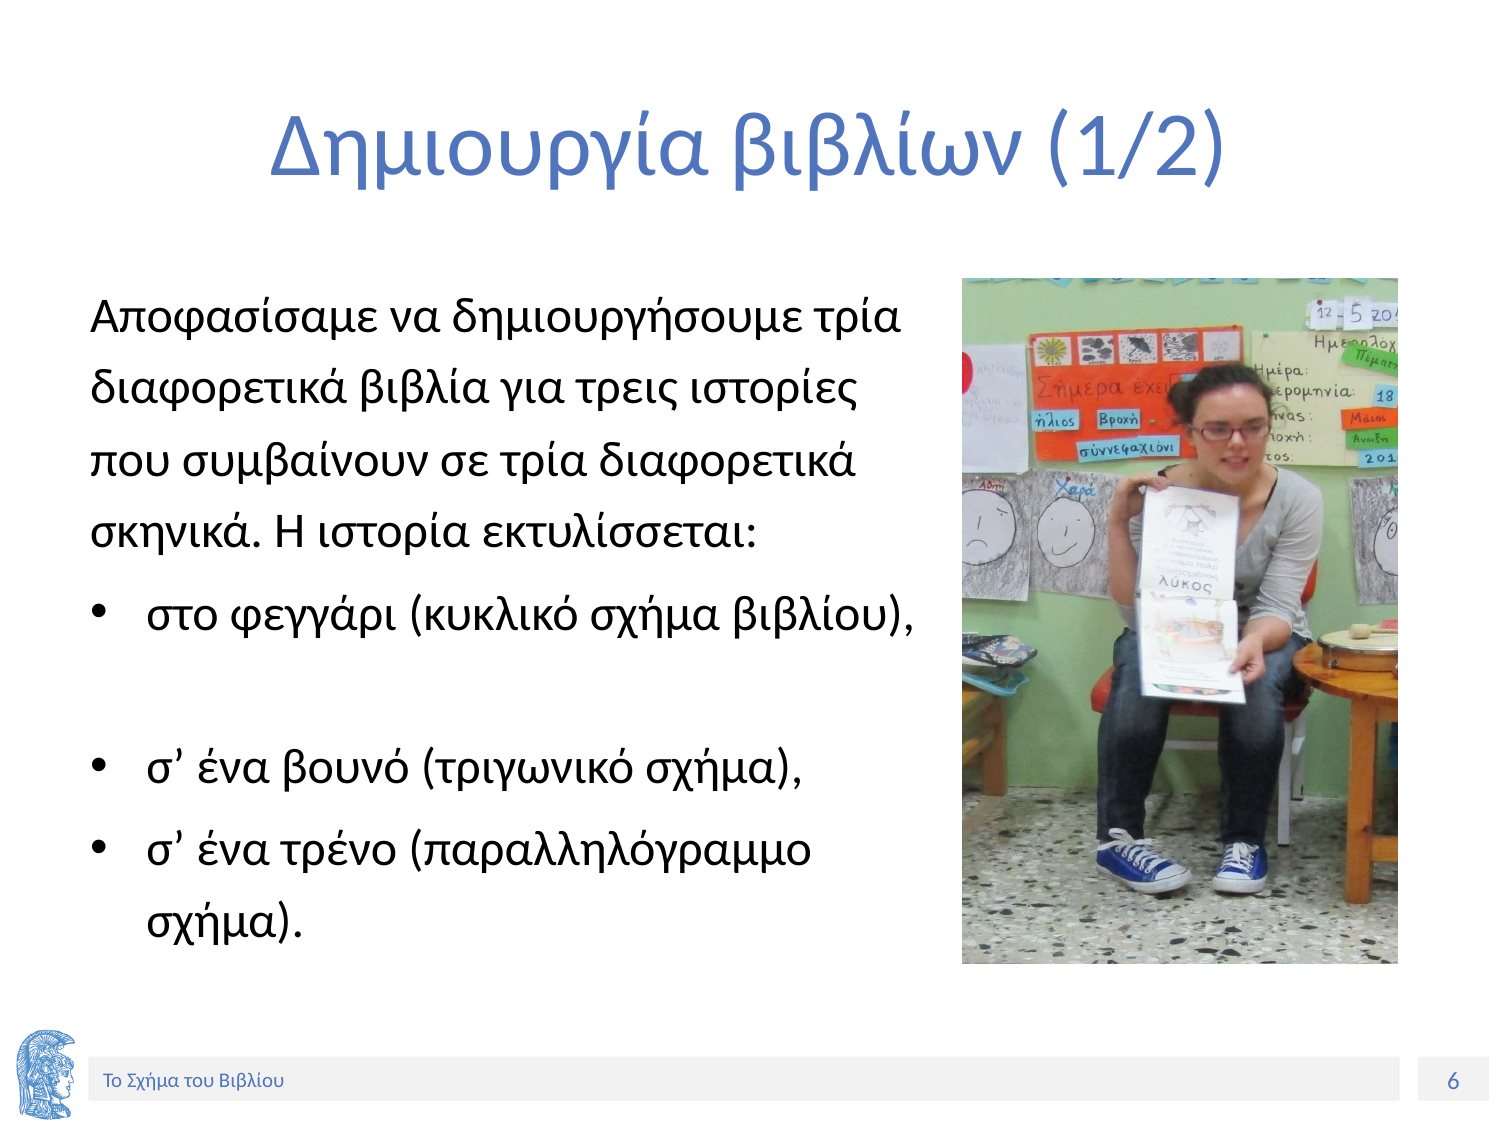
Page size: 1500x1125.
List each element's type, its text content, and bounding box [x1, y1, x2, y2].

title Δημιουργία βιβλίων (1/2) [75, 45, 1425, 233]
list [962, 278, 1398, 965]
list Αποφασίσαμε να δημιουργήσουμε τρία διαφορετικά βιβλία για τρεις ιστορίες που συμβαίνουν σε τρία διαφορετικά σκηνικά. Η ιστορία εκτυλίσσεται: στο φεγγάρι (κυκλικό σχήμα βιβλίου), σ’ ένα βουνό (τριγωνικό σχήμα), σ’ ένα τρένο (παραλληλόγραμμο σχήμα). [75, 262, 939, 1005]
picture [9, 1026, 81, 1120]
